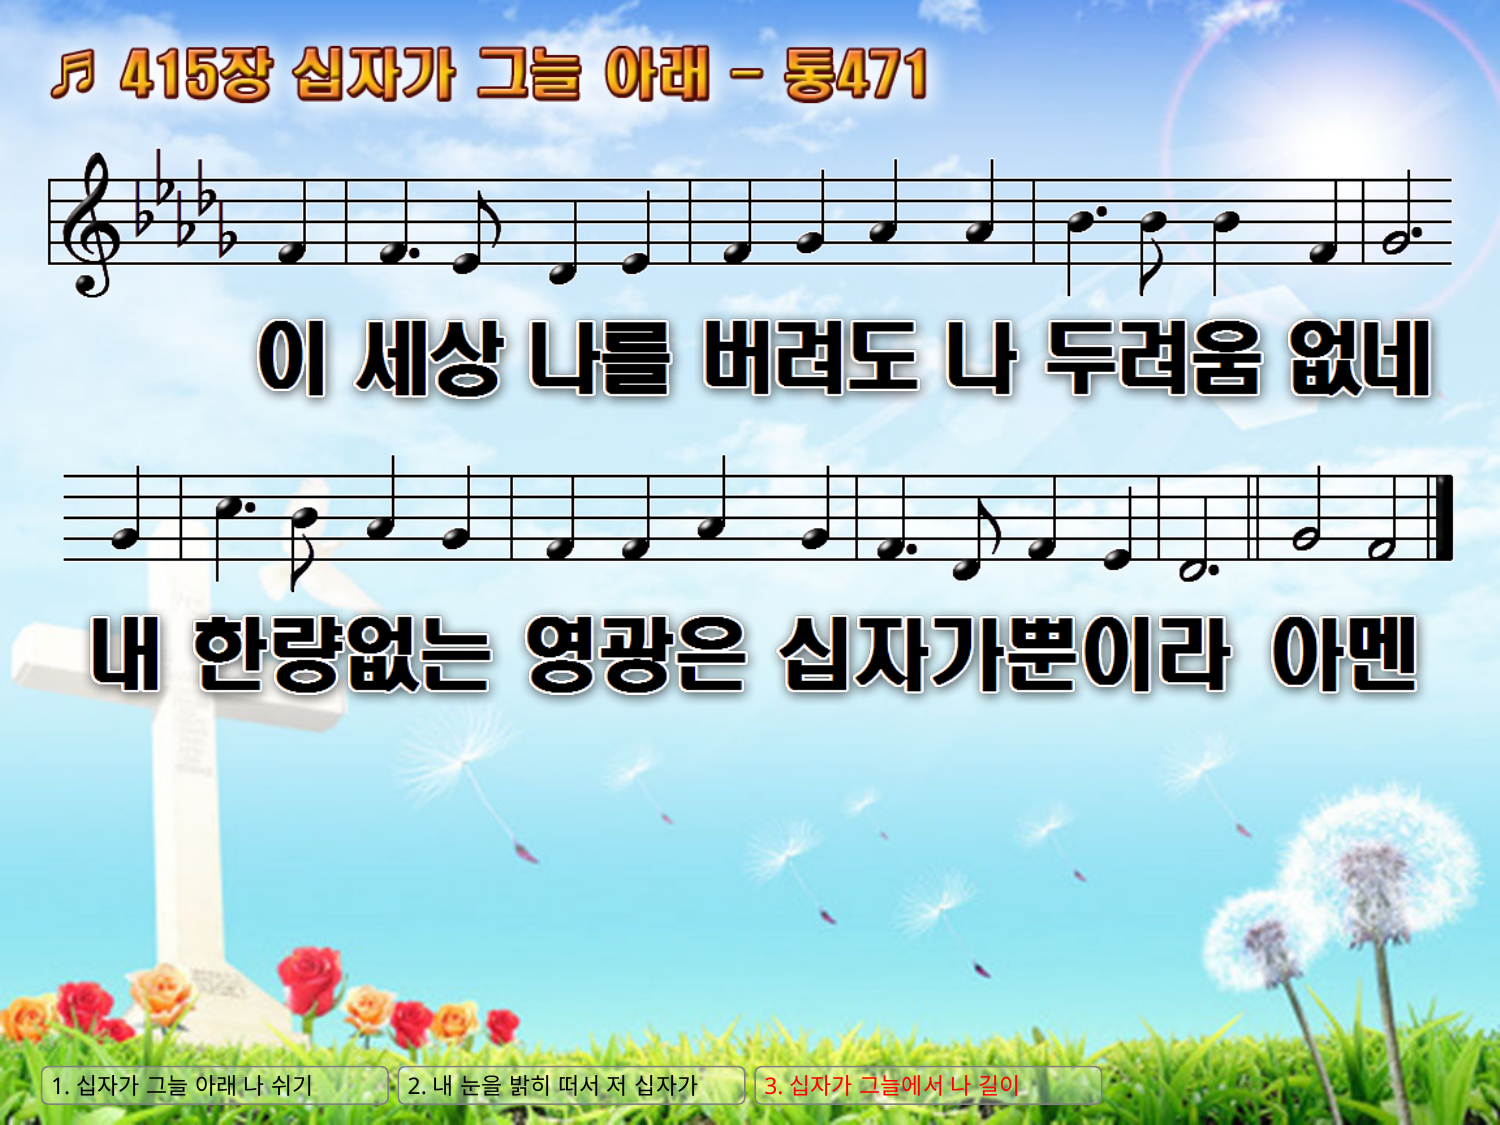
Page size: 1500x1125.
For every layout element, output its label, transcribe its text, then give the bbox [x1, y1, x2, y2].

picture [0, 0, 1500, 1125]
text_box 1.십자가 그늘 아래 나 쉬기 [41, 1066, 389, 1105]
text_box 2.내 눈을 밝히 떠서 저 십자가 [398, 1066, 745, 1105]
text_box 3.십자가 그늘에서 나 길이 [755, 1066, 1102, 1105]
